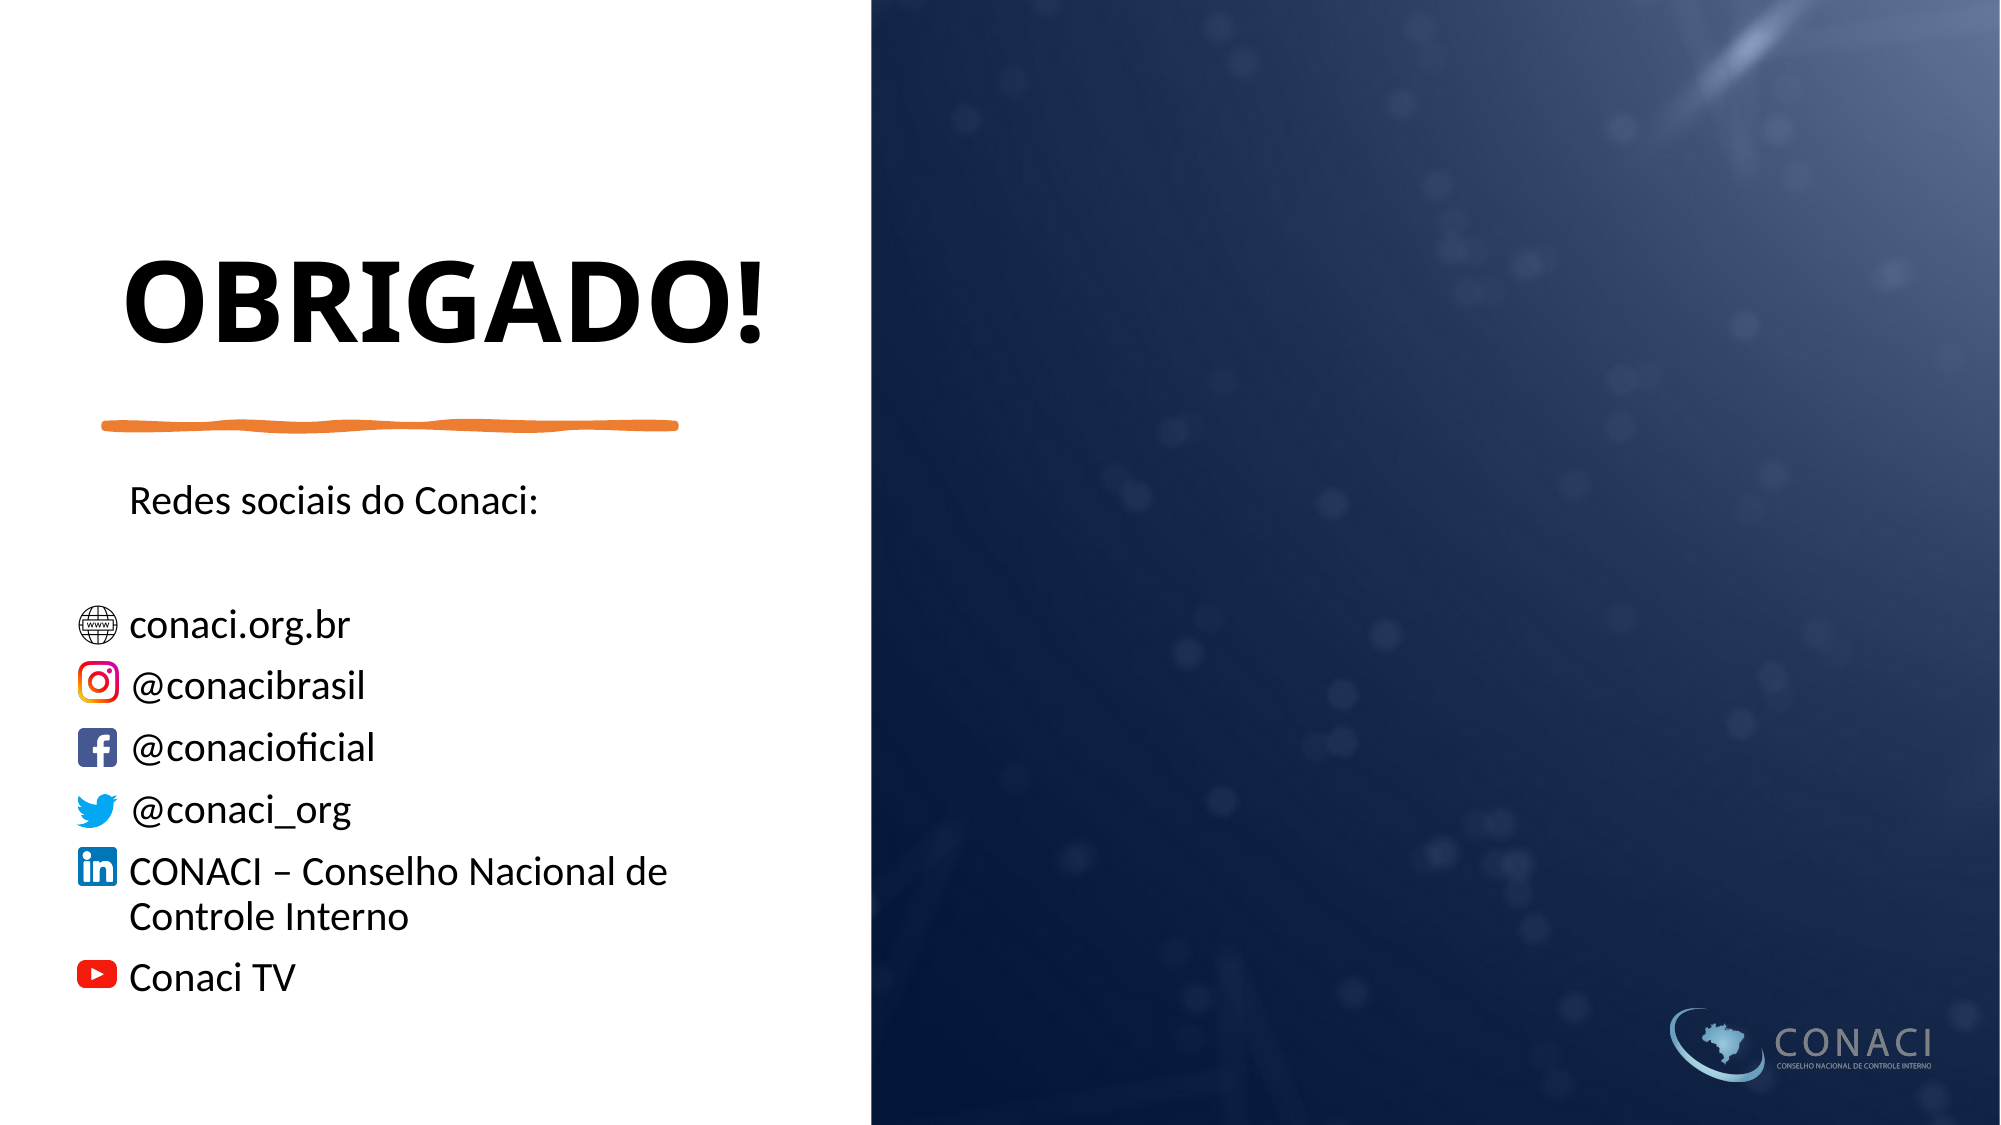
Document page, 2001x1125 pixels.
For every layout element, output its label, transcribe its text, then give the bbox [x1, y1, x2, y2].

picture [77, 954, 117, 994]
picture [78, 661, 119, 703]
picture [1664, 1007, 1950, 1086]
picture [76, 790, 118, 832]
picture [78, 847, 117, 886]
picture [78, 728, 117, 767]
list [871, 0, 2000, 1125]
text_box [0, 0, 871, 1125]
picture [77, 604, 119, 646]
text_box Redes sociais do Conaci: conaci.org.br @conacibrasil @conacioficial @conaci_org CONACI – Conselho Nacional de Controle Interno Conaci TV [104, 471, 802, 1016]
text_box [103, 421, 676, 431]
text_box OBRIGADO! [105, 53, 822, 375]
